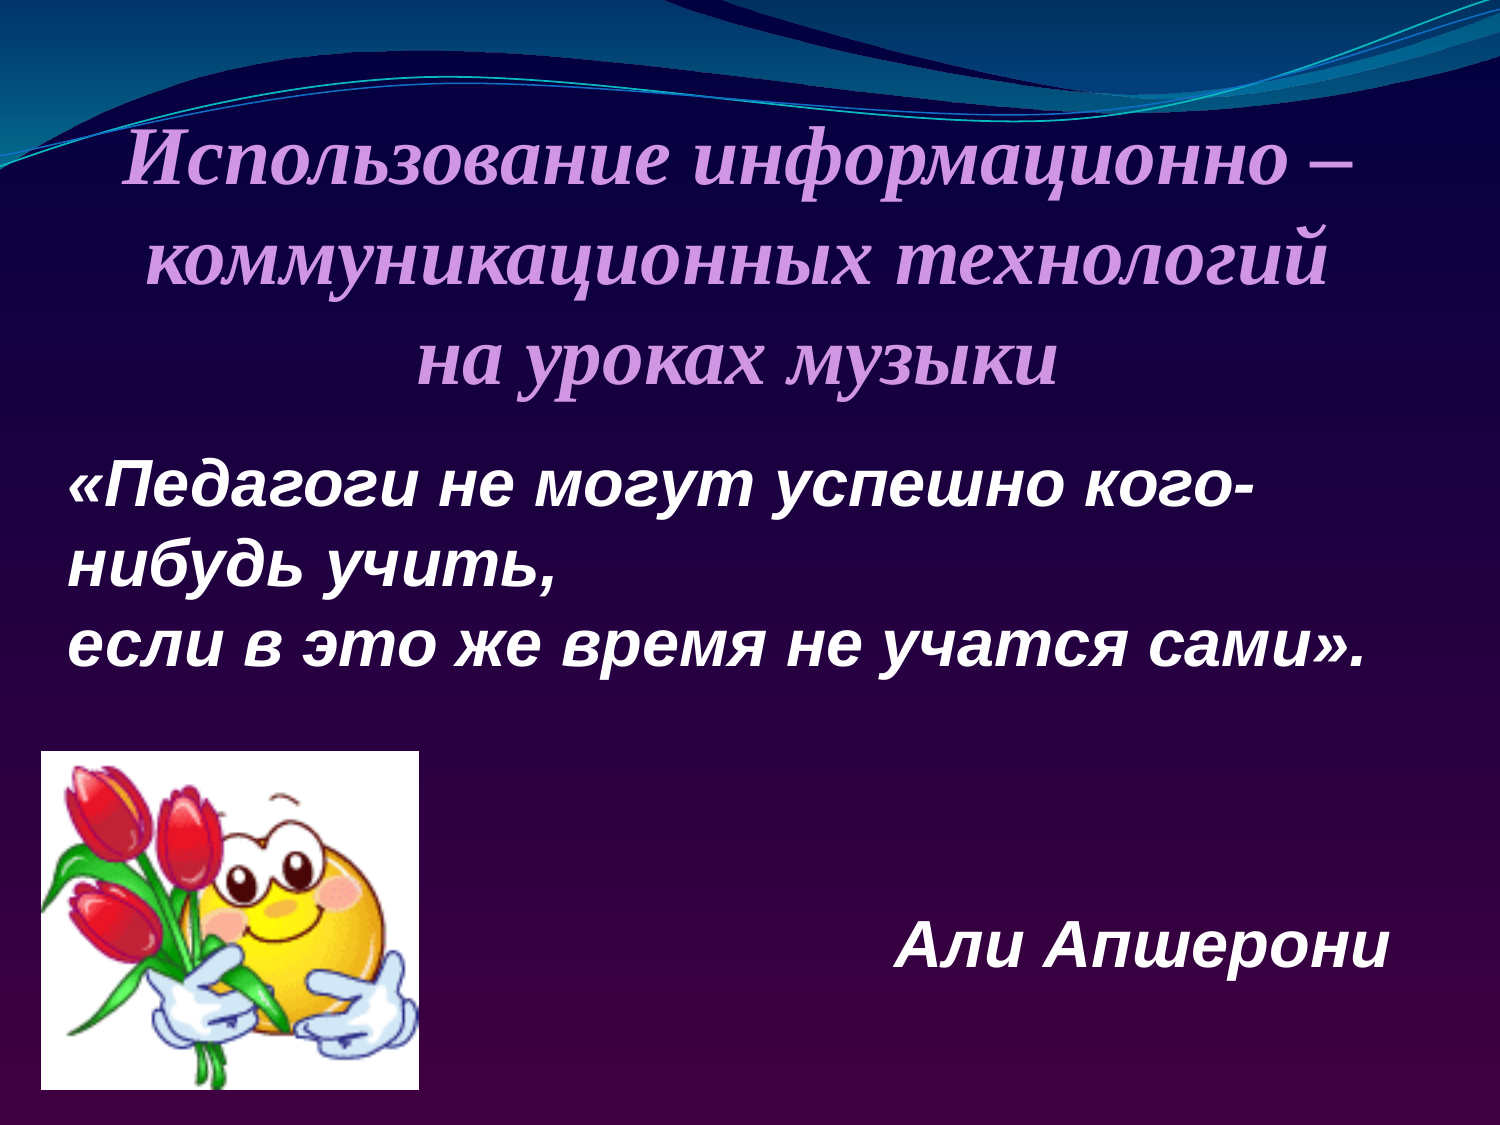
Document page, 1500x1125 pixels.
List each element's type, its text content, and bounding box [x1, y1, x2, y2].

text_box Использование информационно – коммуникационных технологий на уроках музыки [93, 93, 1383, 422]
picture [40, 751, 420, 1090]
text_box Али Апшерони [879, 893, 1447, 988]
text_box «Педагоги не могут успешно кого-нибудь учить, если в это же время не учатся сами». [53, 432, 1471, 688]
